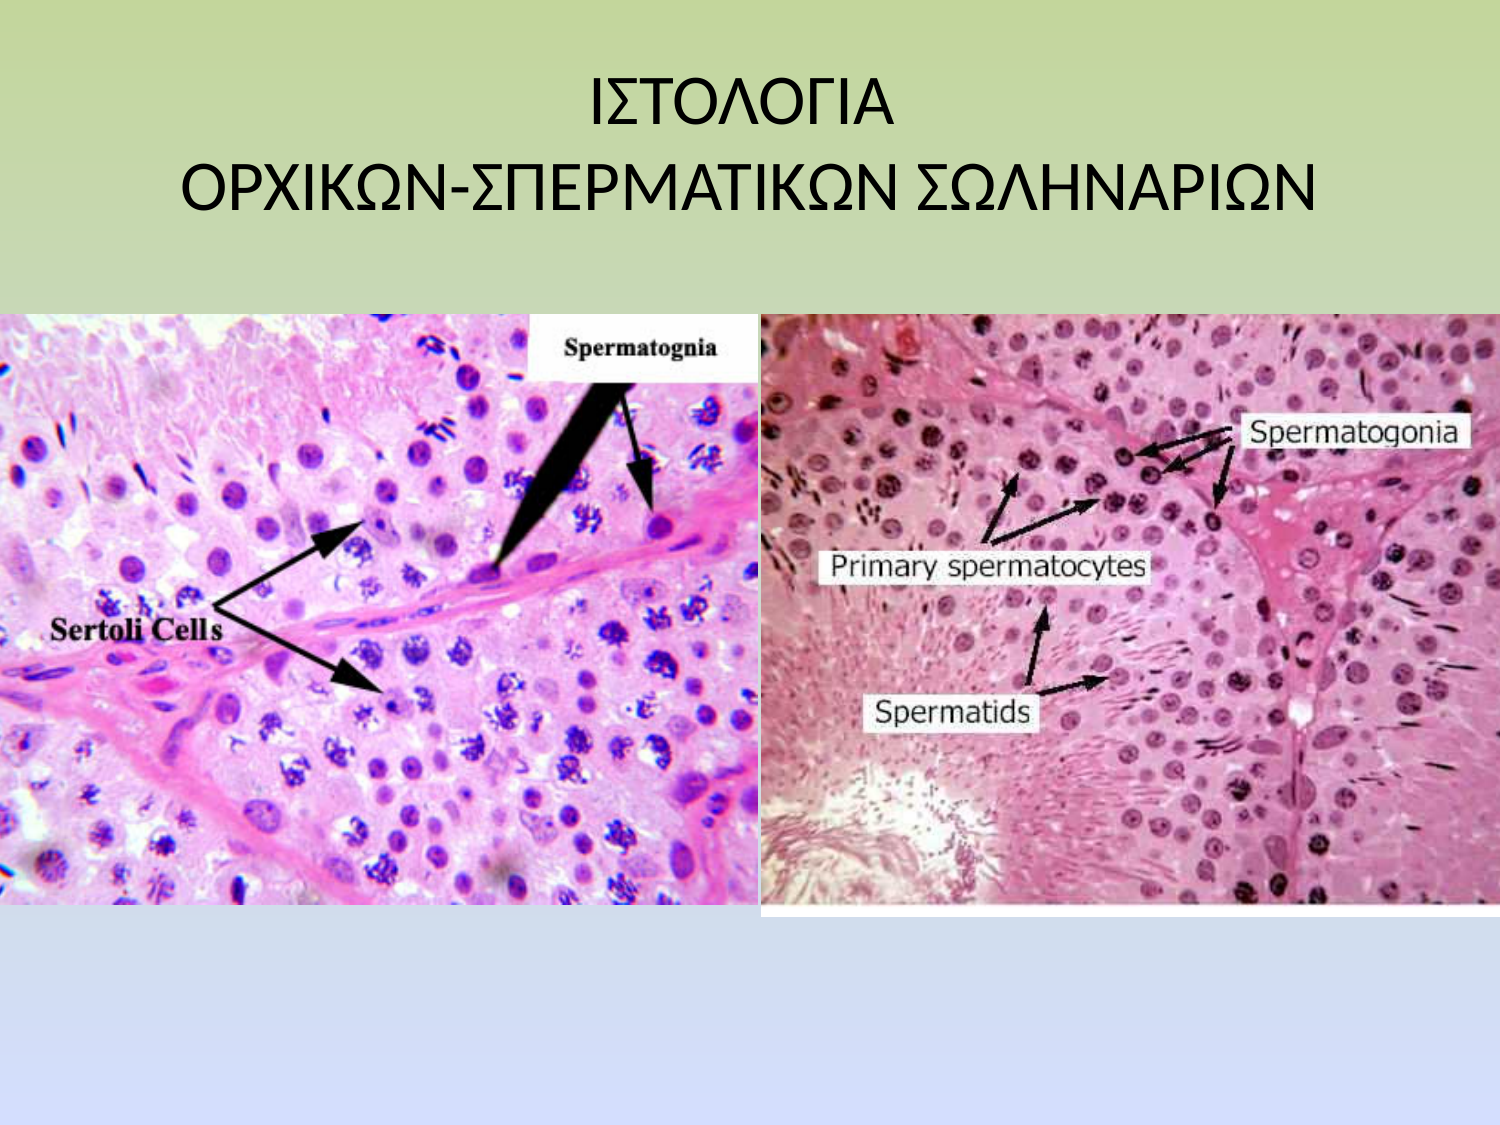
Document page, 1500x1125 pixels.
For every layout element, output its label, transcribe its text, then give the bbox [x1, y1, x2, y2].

title ΙΣΤΟΛΟΓΙΑ ΟΡΧΙΚΩΝ-ΣΠΕΡΜΑΤΙΚΩΝ ΣΩΛΗΝΑΡΙΩΝ [0, 45, 1500, 233]
picture [761, 314, 1500, 918]
picture [0, 314, 759, 906]
